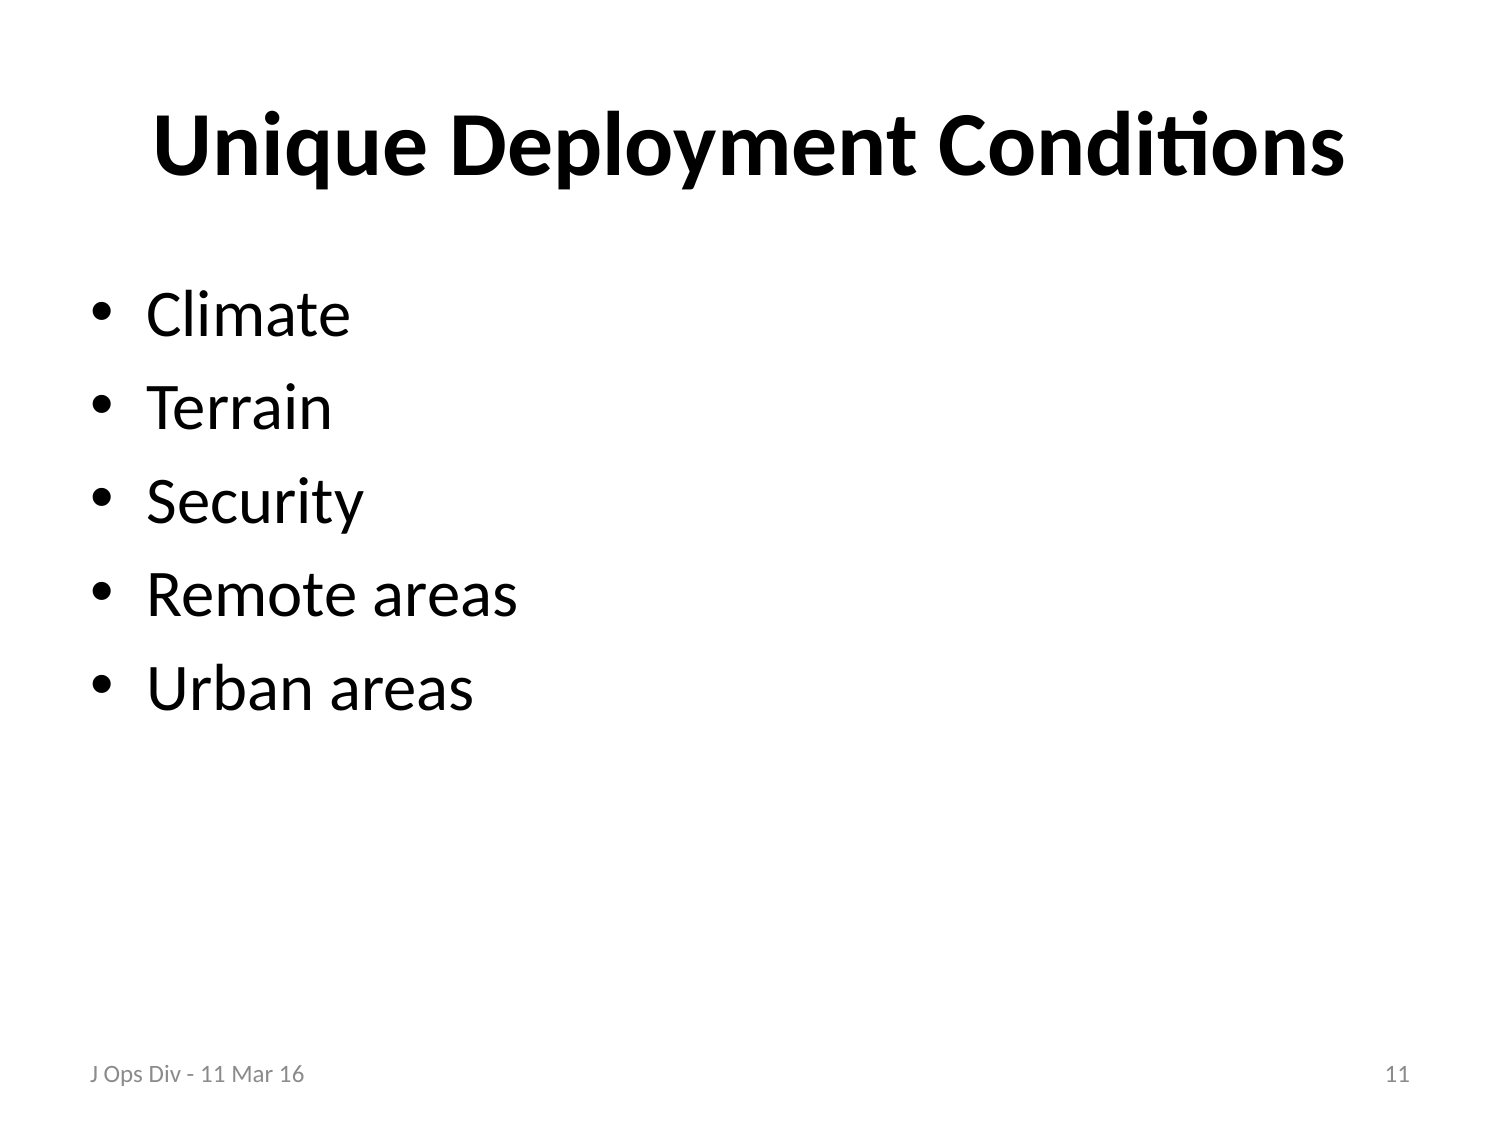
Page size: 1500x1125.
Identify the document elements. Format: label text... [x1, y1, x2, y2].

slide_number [75, 1042, 425, 1103]
title Unique Deployment Conditions [75, 45, 1425, 233]
list Climate Terrain Security Remote areas Urban areas [75, 262, 1425, 1005]
slide_number 11 [1074, 1042, 1425, 1103]
